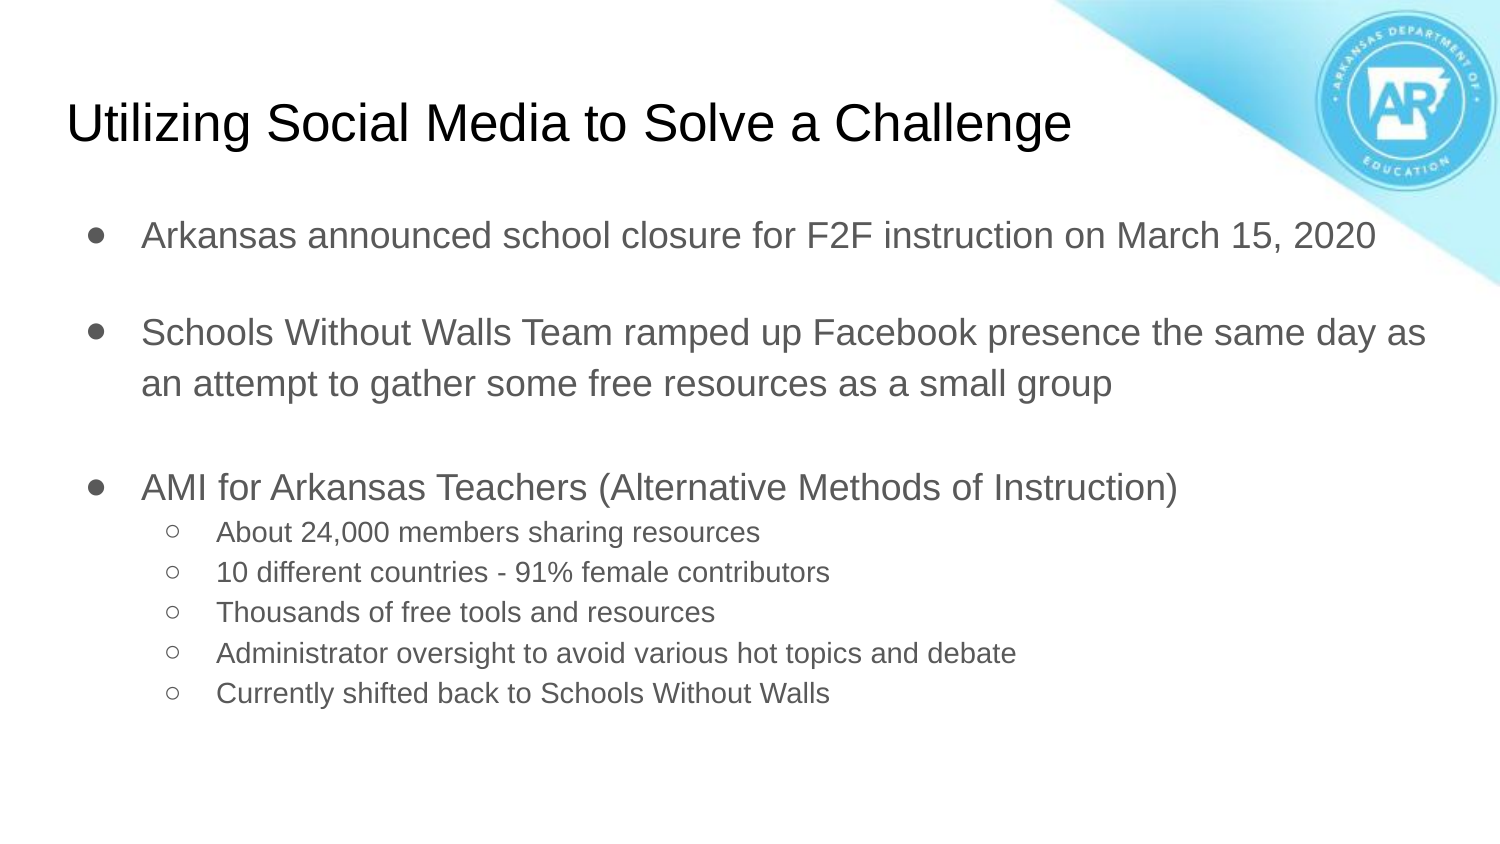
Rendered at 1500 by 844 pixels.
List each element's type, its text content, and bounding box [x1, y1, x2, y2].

picture [0, 0, 1500, 844]
list Arkansas announced school closure for F2F instruction on March 15, 2020 Schools Without Walls Team ramped up Facebook presence the same day as an attempt to gather some free resources as a small group AMI for Arkansas Teachers (Alternative Methods of Instruction) About 24,000 members sharing resources 10 different countries - 91% female contributors Thousands of free tools and resources Administrator oversight to avoid various hot topics and debate Currently shifted back to Schools Without Walls [51, 189, 1449, 750]
title Utilizing Social Media to Solve a Challenge [51, 72, 1449, 167]
